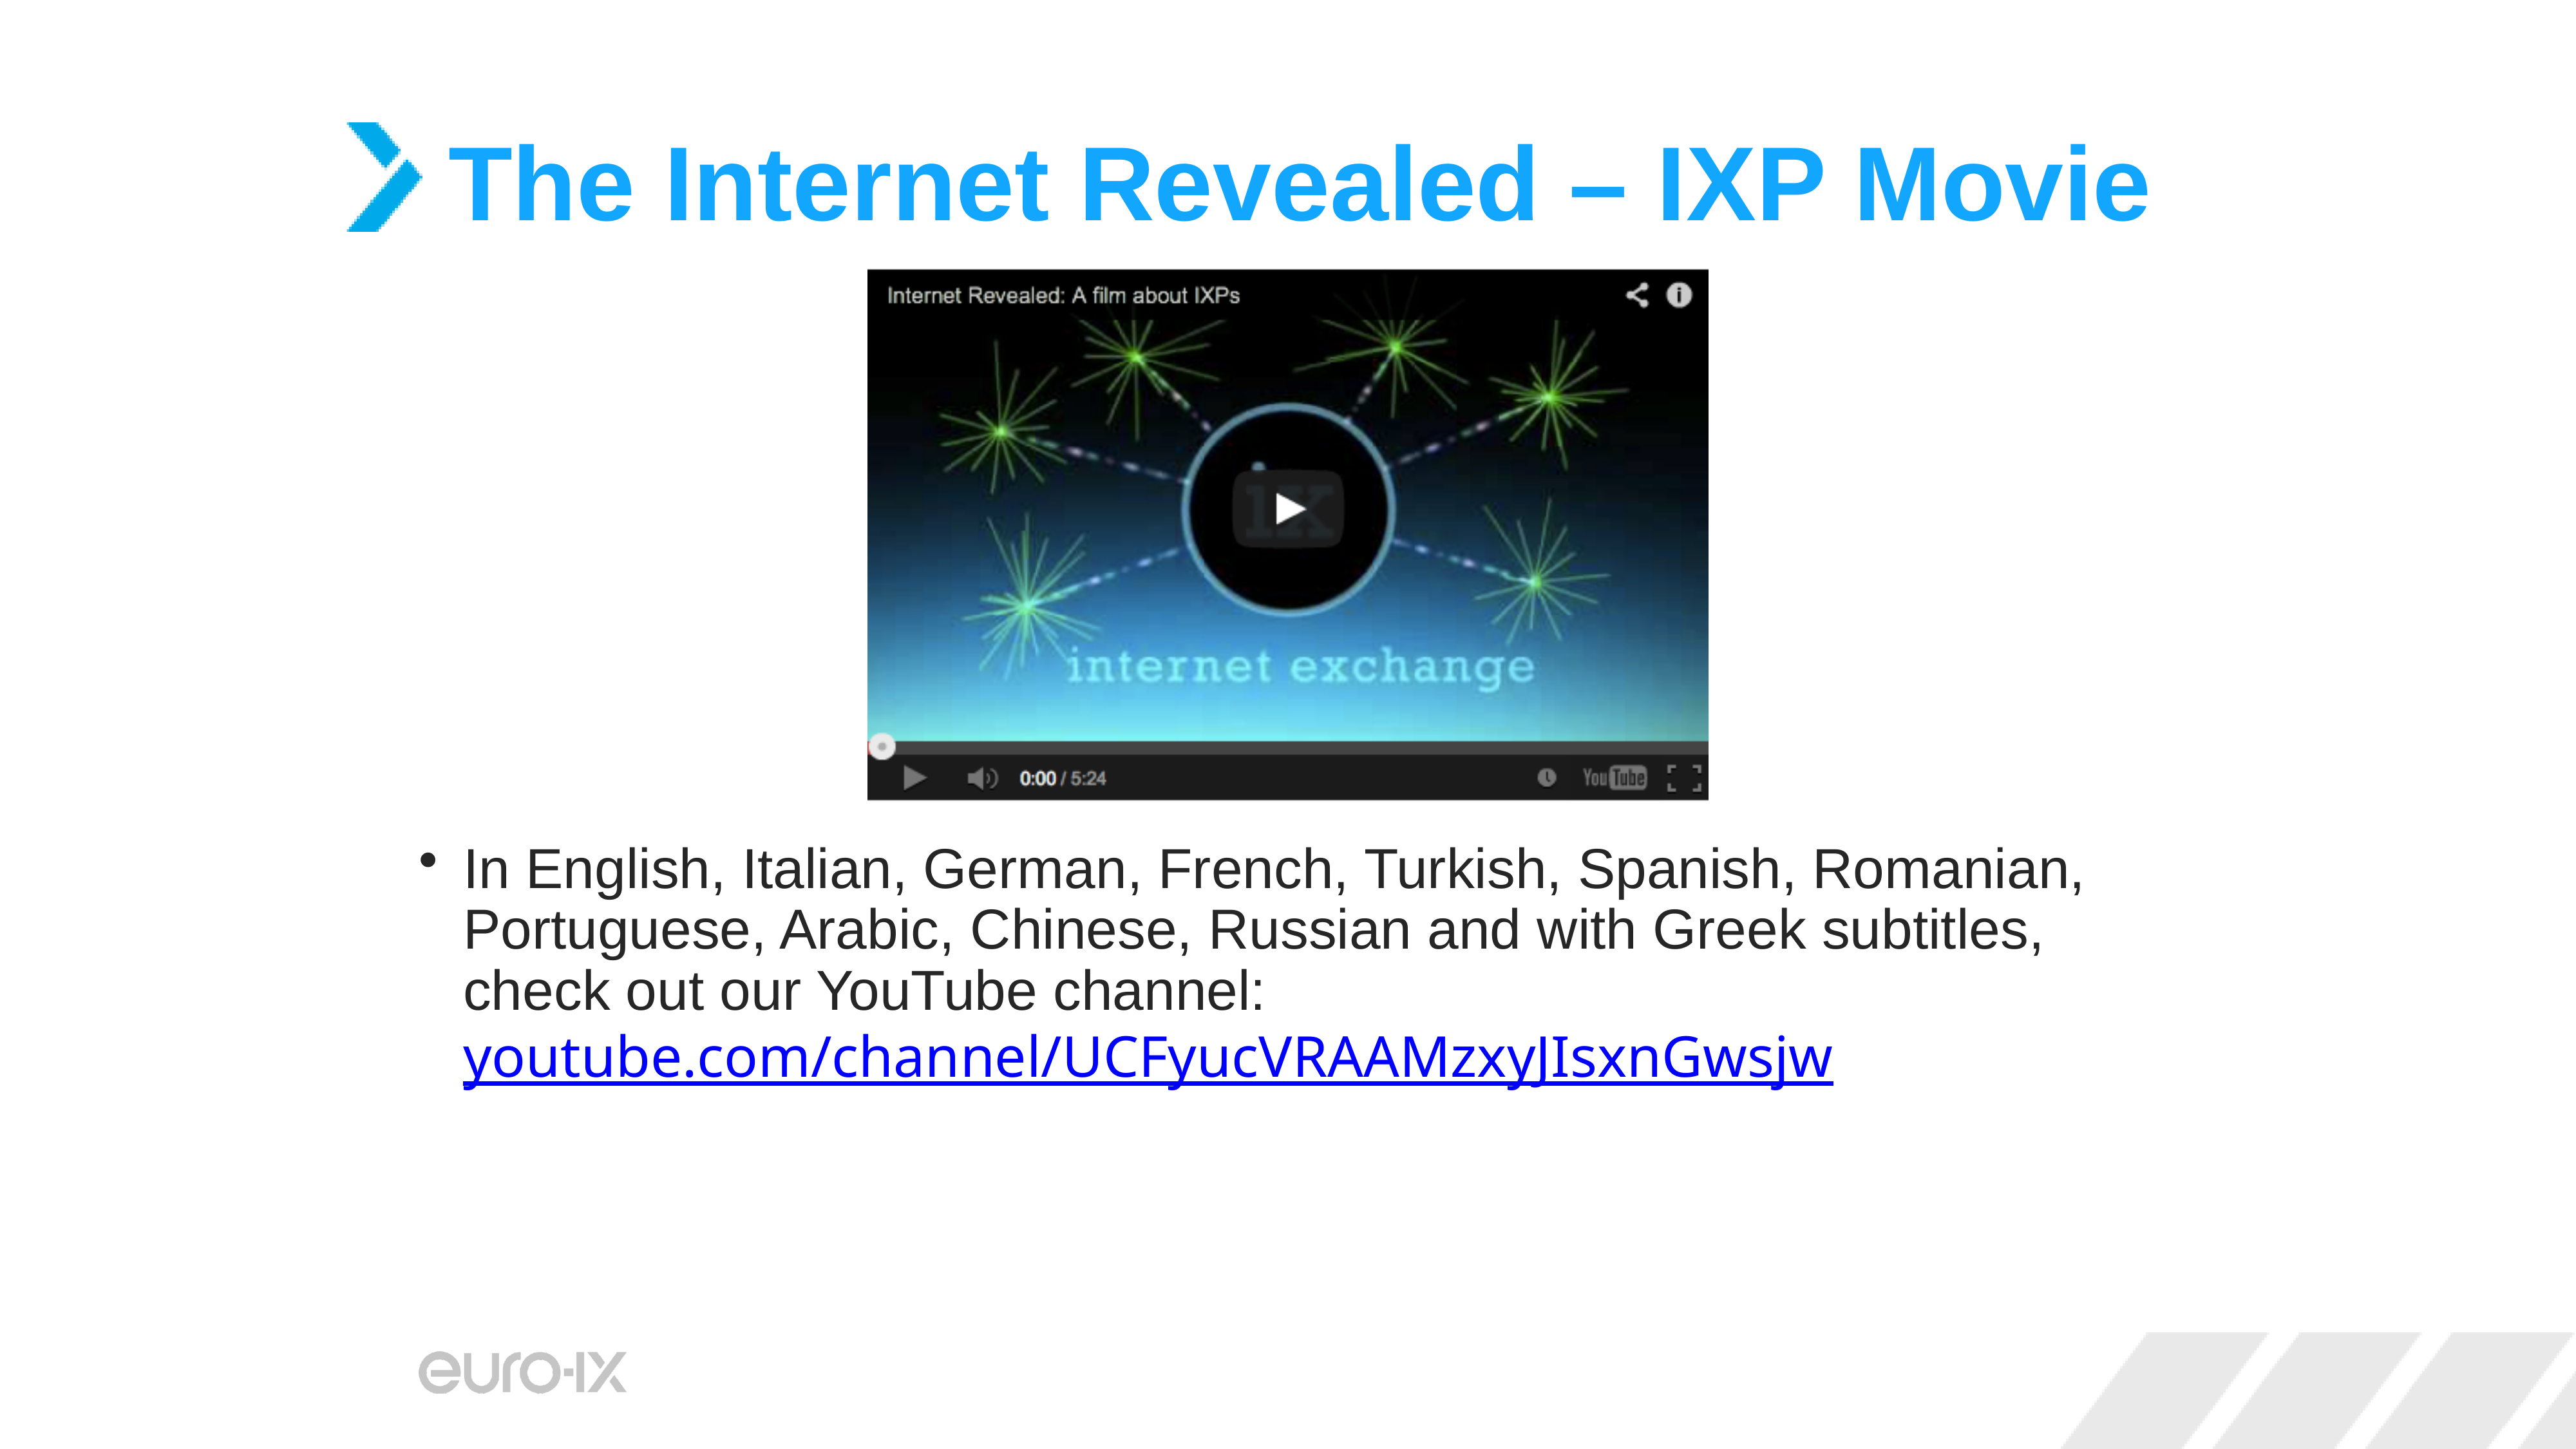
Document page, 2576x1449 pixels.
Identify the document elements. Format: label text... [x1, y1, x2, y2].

list In English, Italian, German, French, Turkish, Spanish, Romanian, Portuguese, Arabic, Chinese, Russian and with Greek subtitles, check out our YouTube channel: youtube.com/channel/UCFyucVRAAMzxyJIsxnGwsjw [418, 839, 2158, 1295]
title The Internet Revealed – IXP Movie [417, 57, 2159, 301]
picture [419, 1351, 627, 1394]
picture [867, 267, 1709, 803]
picture [346, 122, 417, 235]
